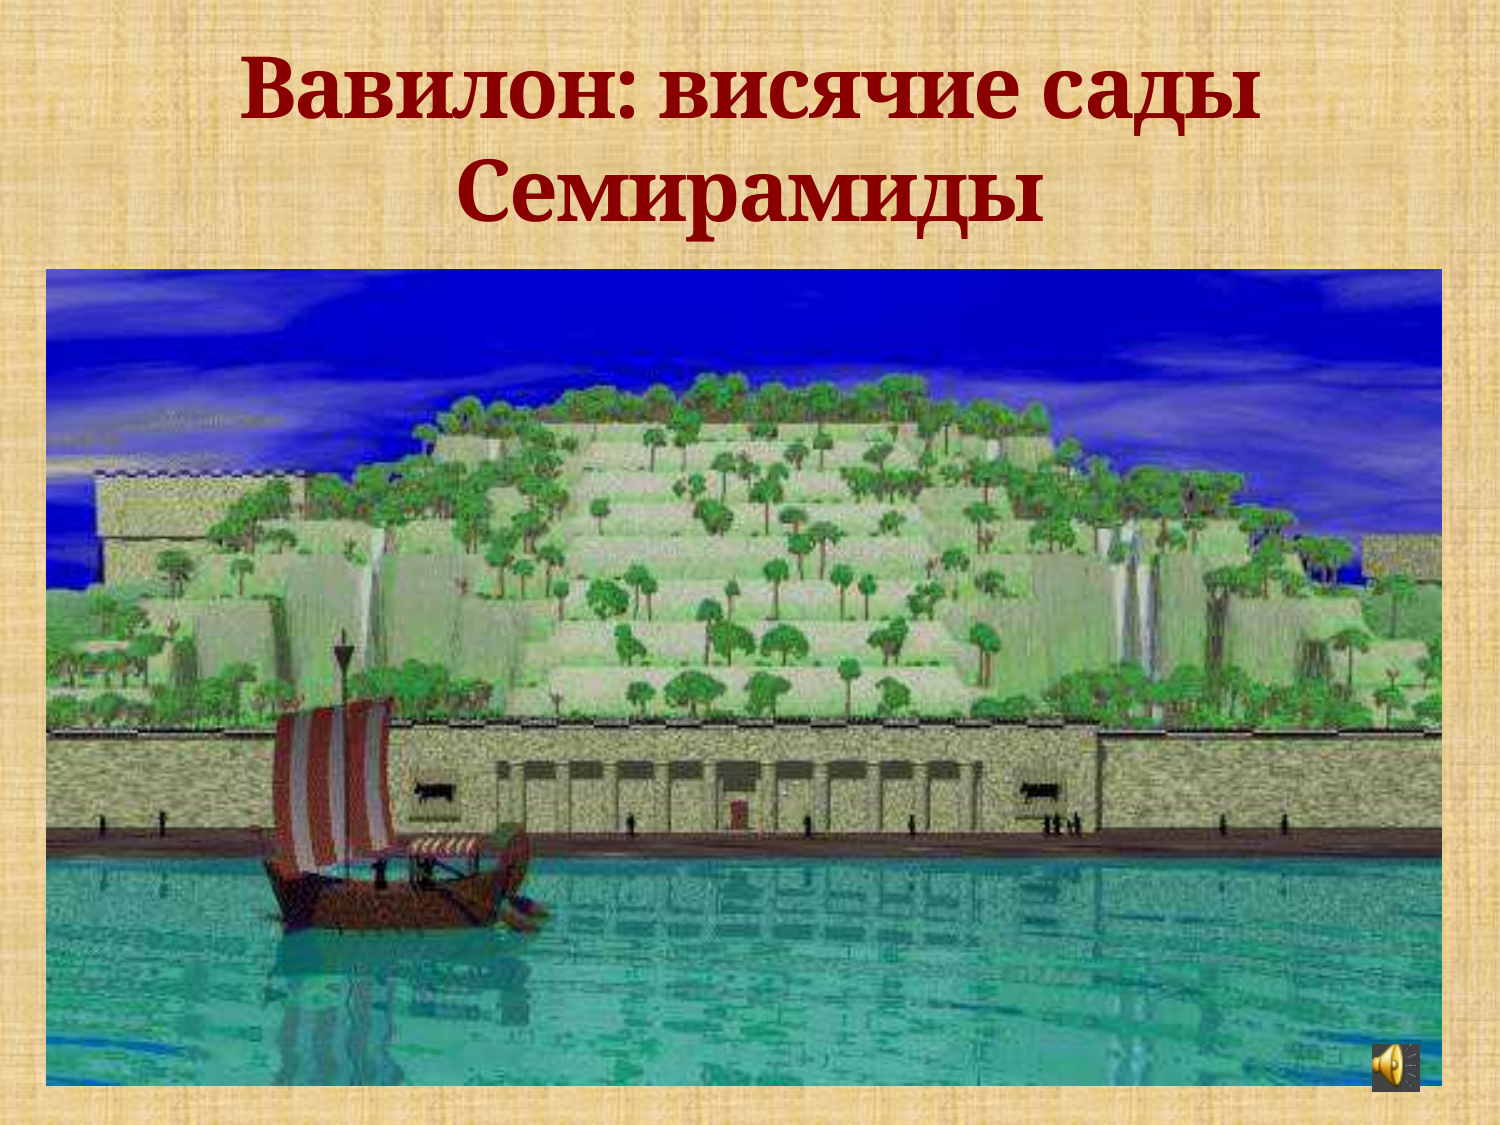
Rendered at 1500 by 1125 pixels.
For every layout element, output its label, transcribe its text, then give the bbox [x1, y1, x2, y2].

picture [0, 0, 1500, 1125]
title Вавилон: висячие сады Семирамиды [74, 24, 1425, 247]
